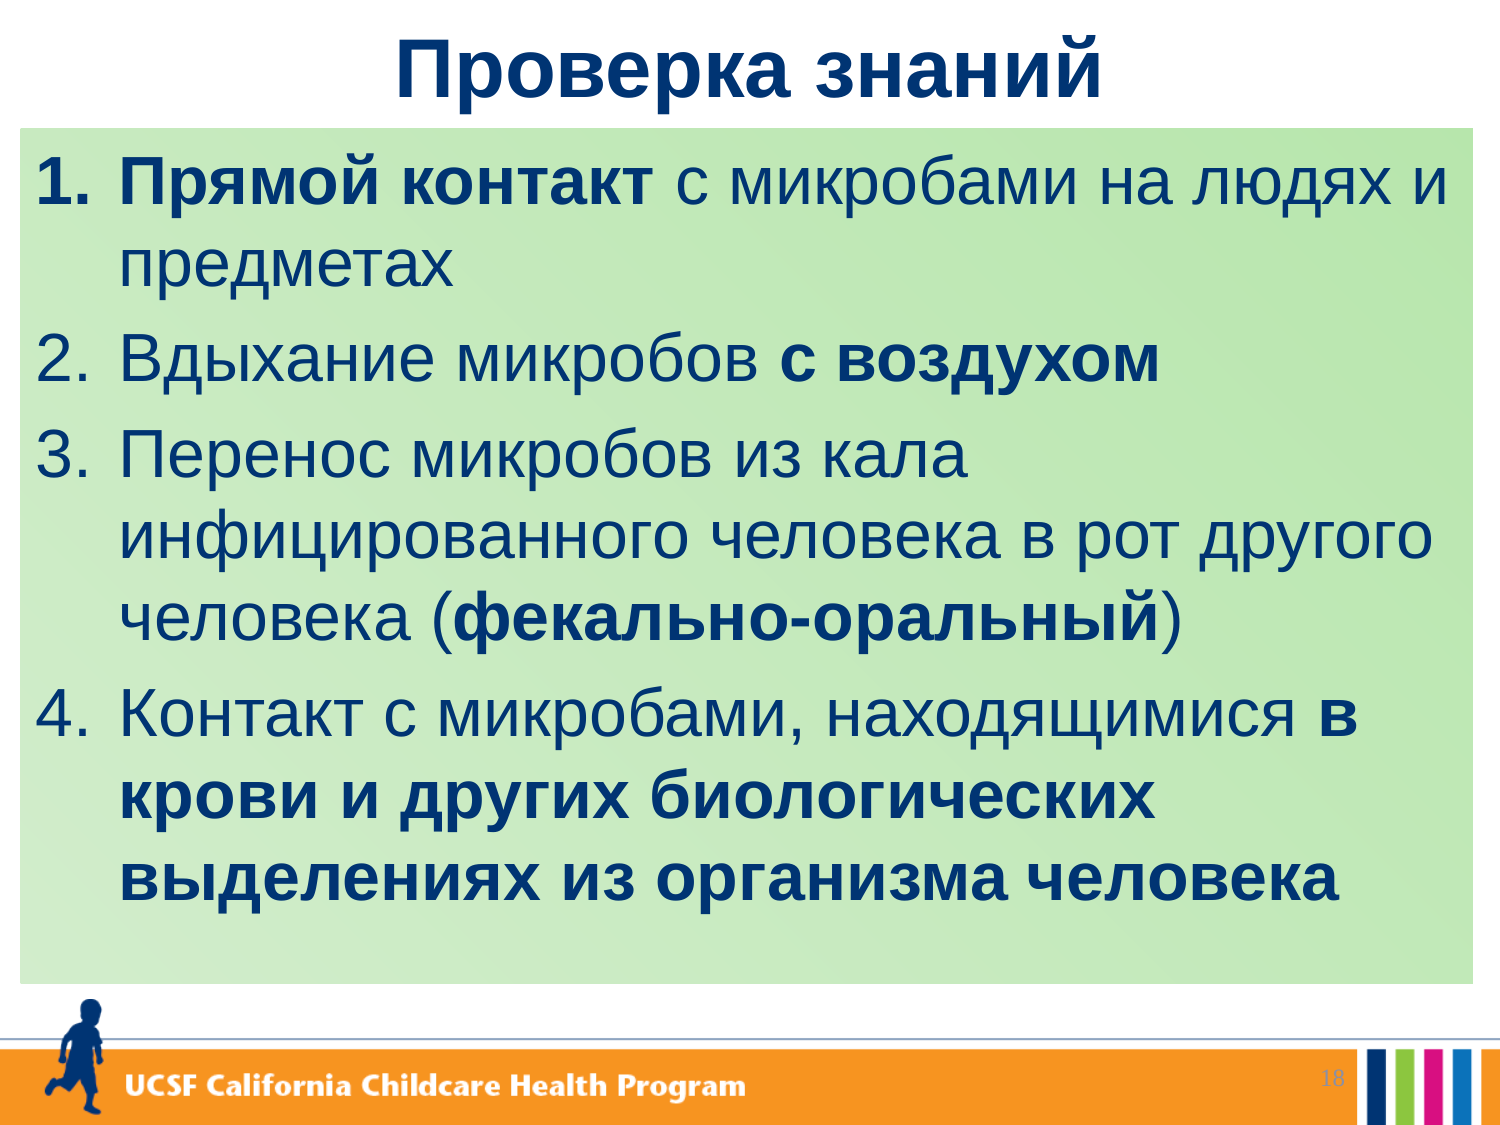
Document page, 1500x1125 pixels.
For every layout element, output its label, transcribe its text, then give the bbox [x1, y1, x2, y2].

slide_number 18 [1050, 1050, 1361, 1103]
title Проверка знаний [0, 0, 1500, 129]
list Прямой контакт с микробами на людях и предметах Вдыхание микробов с воздухом Перенос микробов из кала инфицированного человека в рот другого человека (фекально-оральный) Контакт с микробами, находящимися в крови и других биологических выделениях из организма человека [20, 128, 1473, 984]
picture [0, 999, 1500, 1125]
